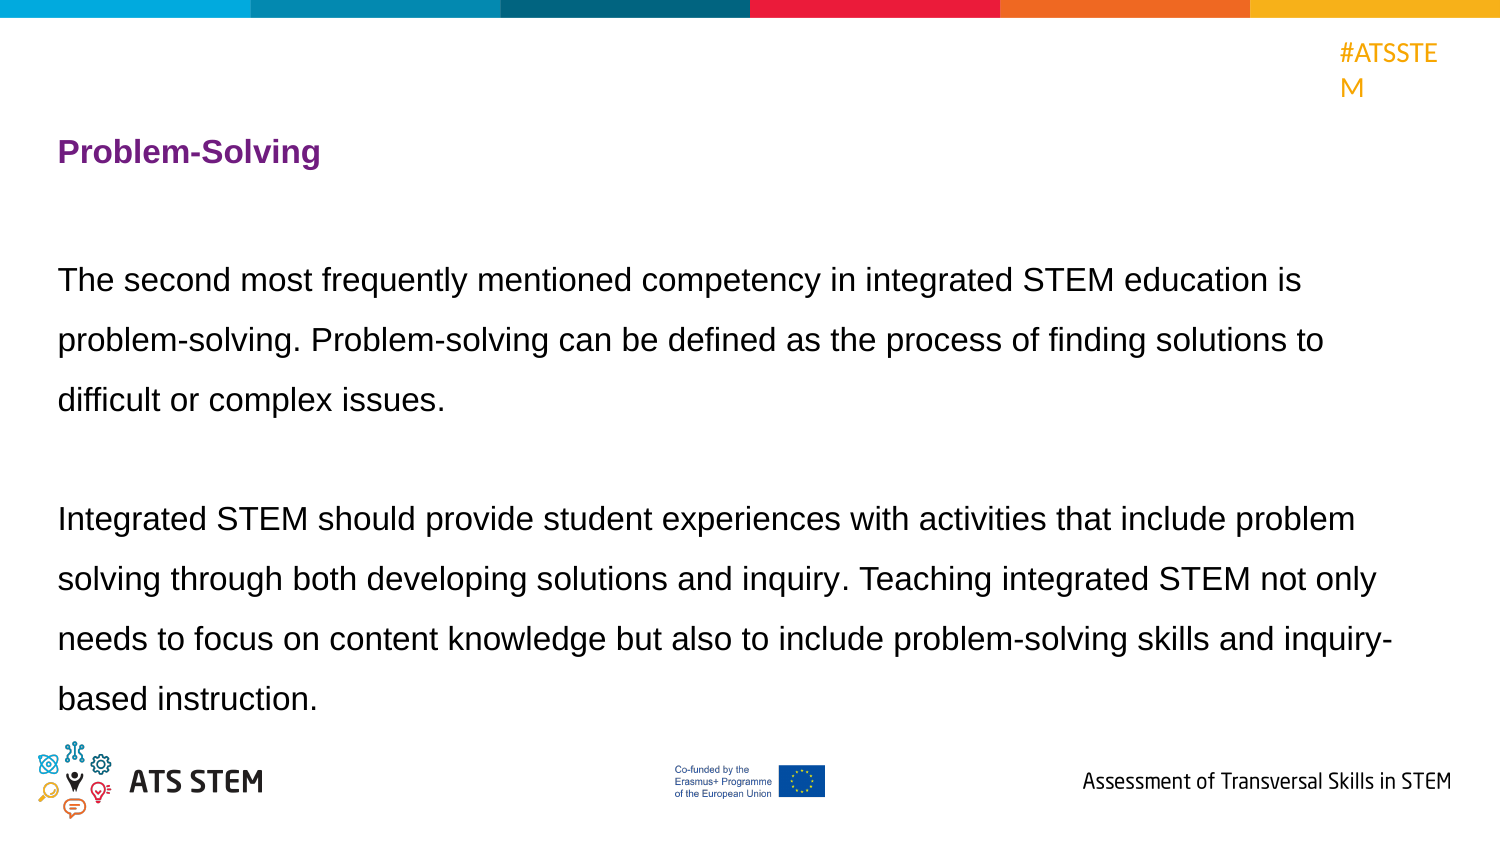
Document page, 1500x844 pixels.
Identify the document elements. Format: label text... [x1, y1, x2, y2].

picture [751, 0, 1500, 18]
picture [675, 765, 825, 799]
text_box Problem-Solving The second most frequently mentioned competency in integrated STEM education is problem-solving. Problem-solving can be defined as the process of finding solutions to difficult or complex issues. Integrated STEM should provide student experiences with activities that include problem solving through both developing solutions and inquiry. Teaching integrated STEM not only needs to focus on content knowledge but also to include problem-solving skills and inquiry-based instruction. [42, 94, 1447, 650]
picture [1083, 772, 1450, 789]
picture [38, 741, 262, 819]
